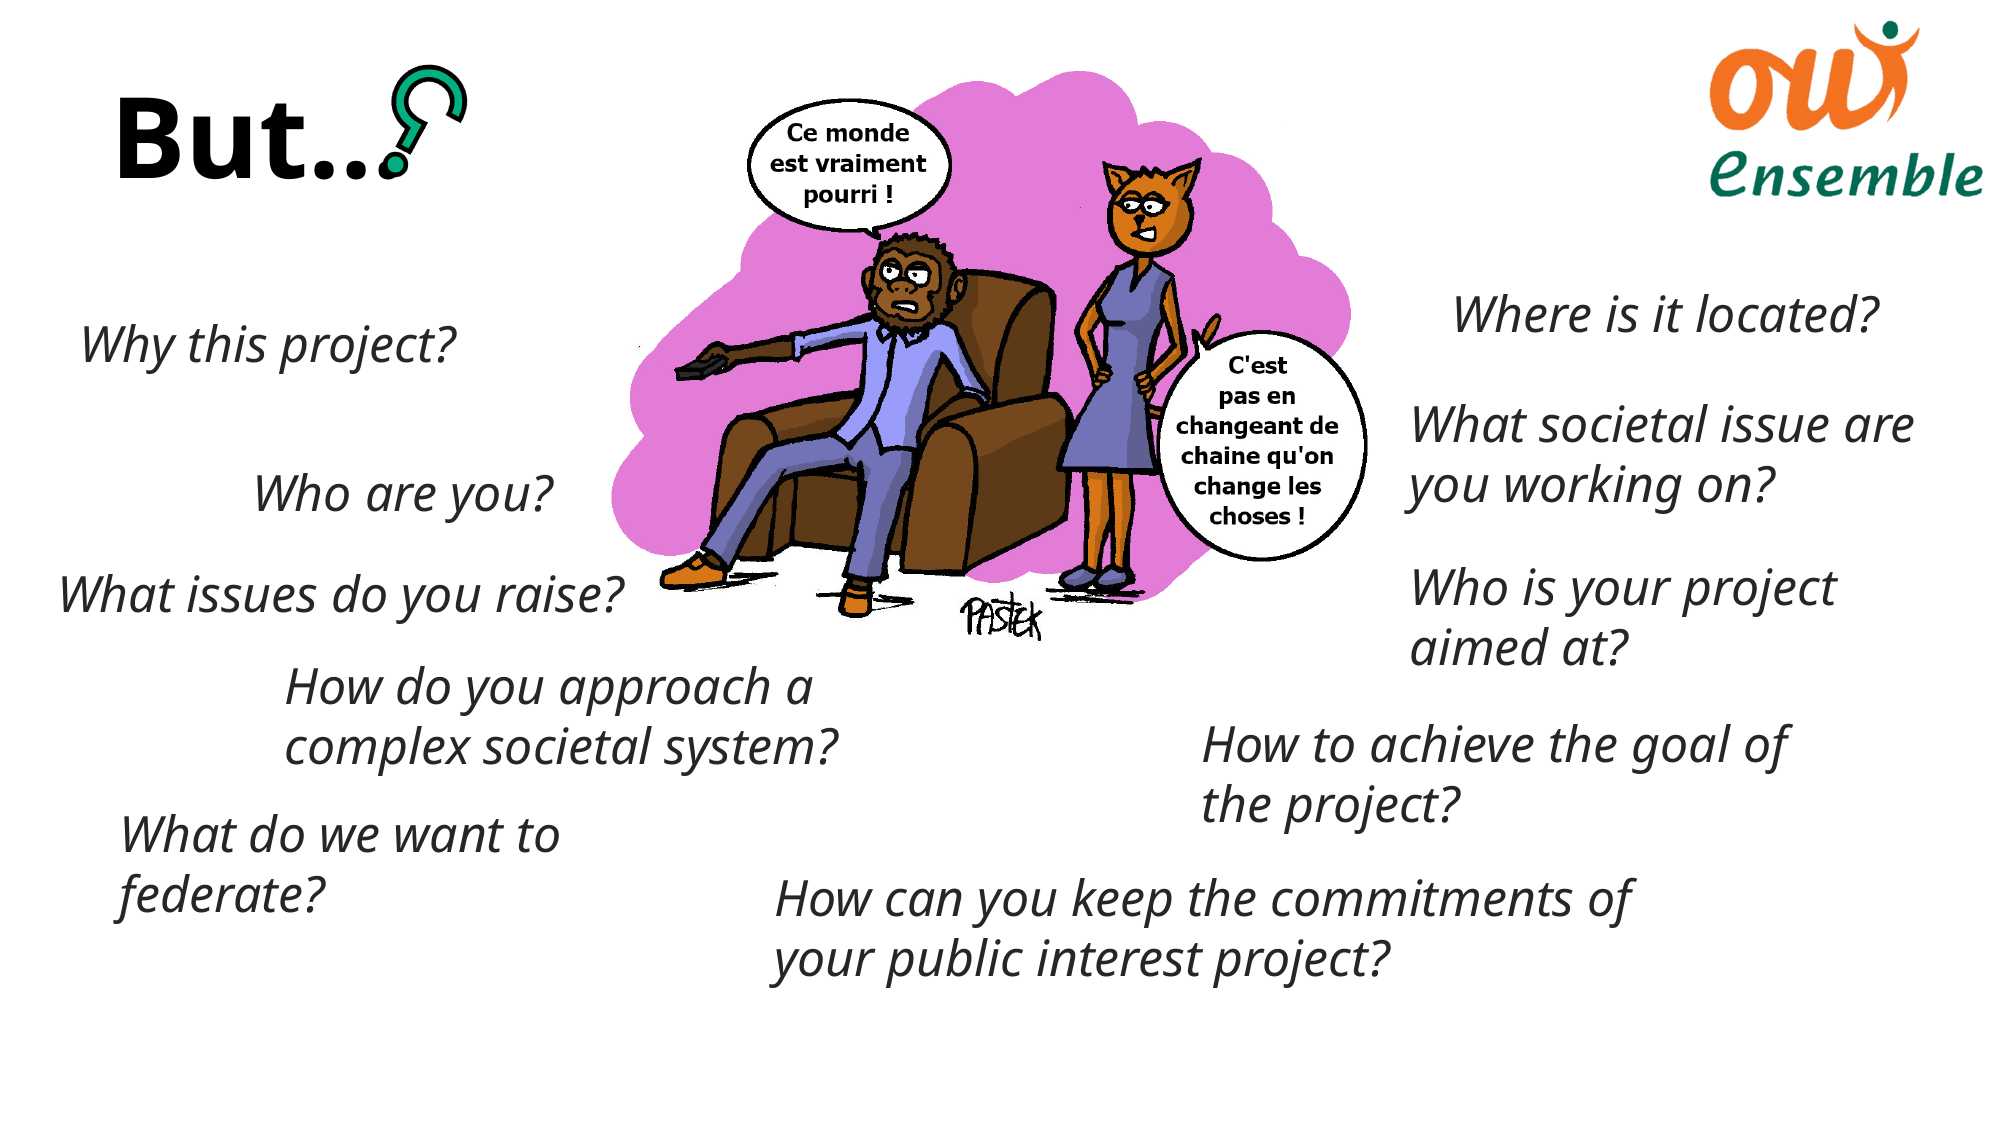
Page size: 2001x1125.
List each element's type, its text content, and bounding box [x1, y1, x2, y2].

text_box How can you keep the commitments of your public interest project? [759, 858, 1692, 994]
text_box Where is it located? [1436, 274, 1945, 350]
text_box How to achieve the goal of the project? [1186, 705, 1872, 841]
text_box Who are you? [237, 454, 596, 530]
text_box What societal issue are you working on? [1395, 384, 1970, 520]
text_box Who is your project aimed at? [1394, 548, 1923, 683]
picture [317, 21, 519, 223]
text_box What do we want to federate? [104, 795, 679, 931]
text_box Why this project? [64, 304, 596, 380]
picture [1693, 0, 2000, 215]
text_box How do you approach a complex societal system? [270, 647, 955, 783]
picture [596, 44, 1372, 652]
text_box What issues do you raise? [29, 555, 596, 631]
title But… [95, 82, 407, 203]
